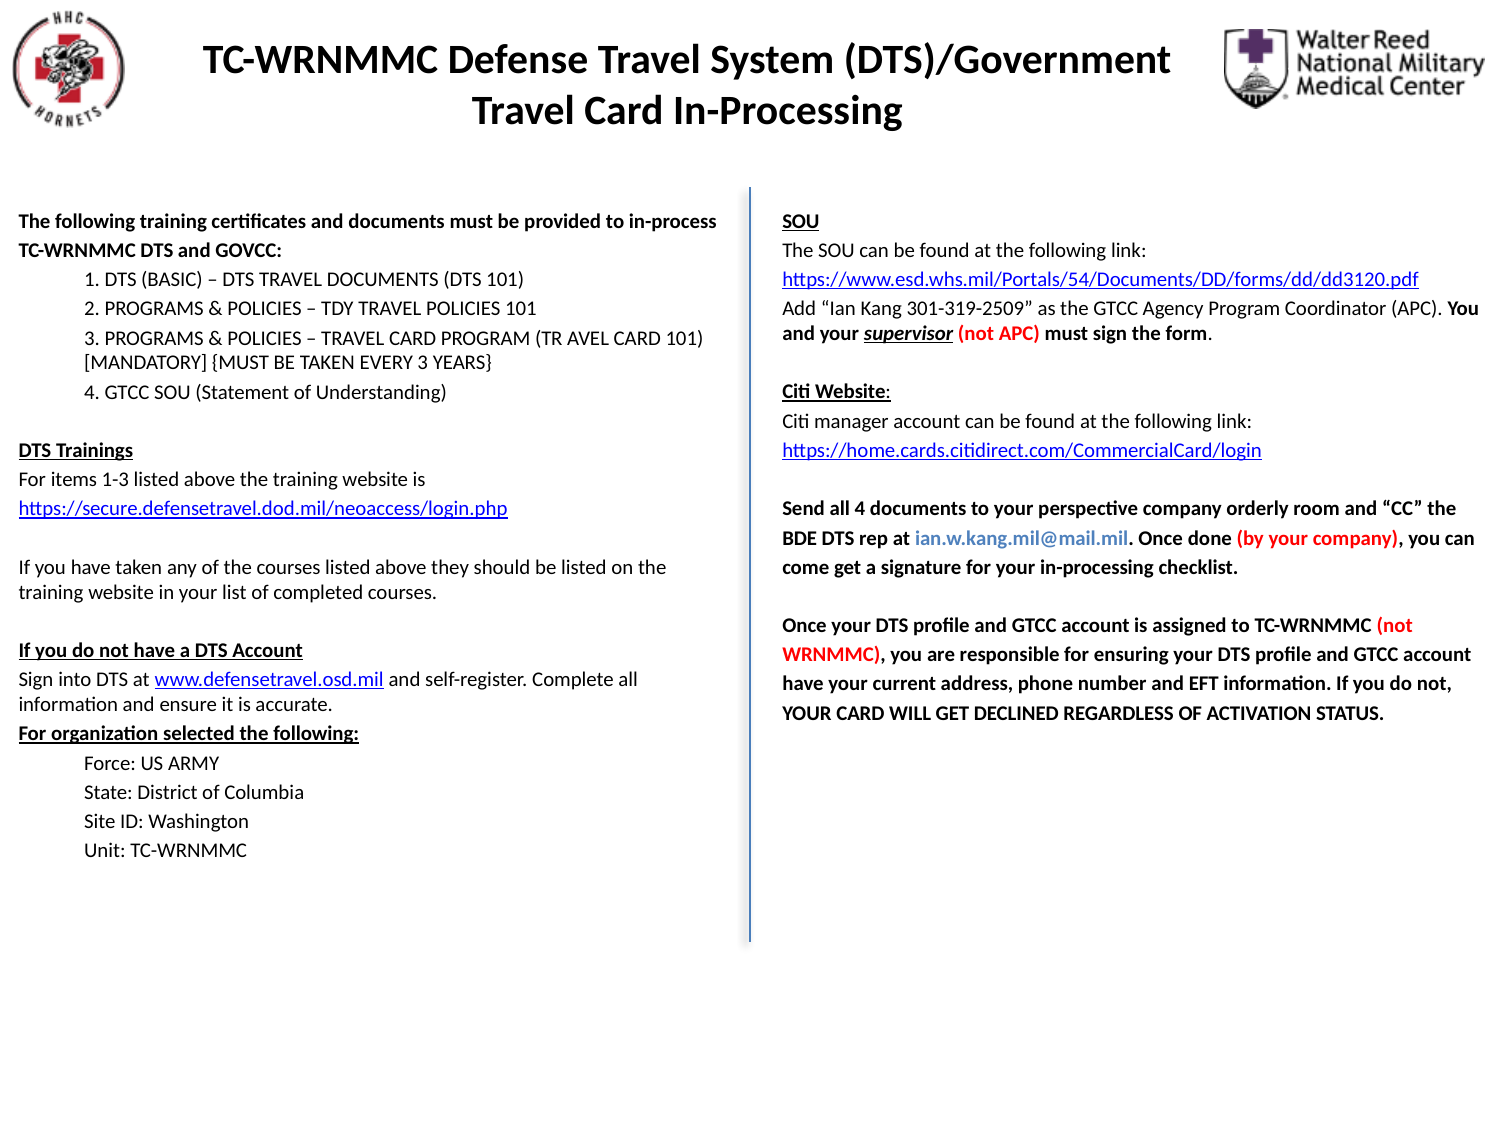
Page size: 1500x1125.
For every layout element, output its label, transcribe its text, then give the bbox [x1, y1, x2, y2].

text_box SOU The SOU can be found at the following link: https://www.esd.whs.mil/Portals/54/Documents/DD/forms/dd/dd3120.pdf Add “Ian Kang 301-319-2509” as the GTCC Agency Program Coordinator (APC). You and your supervisor (not APC) must sign the form. Citi Website: Citi manager account can be found at the following link: https://home.cards.citidirect.com/CommercialCard/login Send all 4 documents to your perspective company orderly room and “CC” the BDE DTS rep at ian.w.kang.mil@mail.mil. Once done (by your company), you can come get a signature for your in-processing checklist. Once your DTS profile and GTCC account is assigned to TC-WRNMMC (not WRNMMC), you are responsible for ensuring your DTS profile and GTCC account have your current address, phone number and EFT information. If you do not, YOUR CARD WILL GET DECLINED REGARDLESS OF ACTIVATION STATUS. [767, 199, 1499, 943]
picture [12, 10, 125, 128]
title TC-WRNMMC Defense Travel System (DTS)/Government Travel Card In-Processing [174, 24, 1200, 213]
picture [1224, 29, 1485, 109]
list The following training certificates and documents must be provided to in-process TC-WRNMMC DTS and GOVCC: 1. DTS (BASIC) – DTS TRAVEL DOCUMENTS (DTS 101) 2. PROGRAMS & POLICIES – TDY TRAVEL POLICIES 101 3. PROGRAMS & POLICIES – TRAVEL CARD PROGRAM (TR AVEL CARD 101) [MANDATORY] {MUST BE TAKEN EVERY 3 YEARS} 4. GTCC SOU (Statement of Understanding) DTS Trainings For items 1-3 listed above the training website is https://secure.defensetravel.dod.mil/neoaccess/login.php If you have taken any of the courses listed above they should be listed on the training website in your list of completed courses. If you do not have a DTS Account Sign into DTS at www.defensetravel.osd.mil and self-register. Complete all information and ensure it is accurate. For organization selected the following: Force: US ARMY State: District of Columbia Site ID: Washington Unit: TC-WRNMMC [3, 200, 740, 943]
